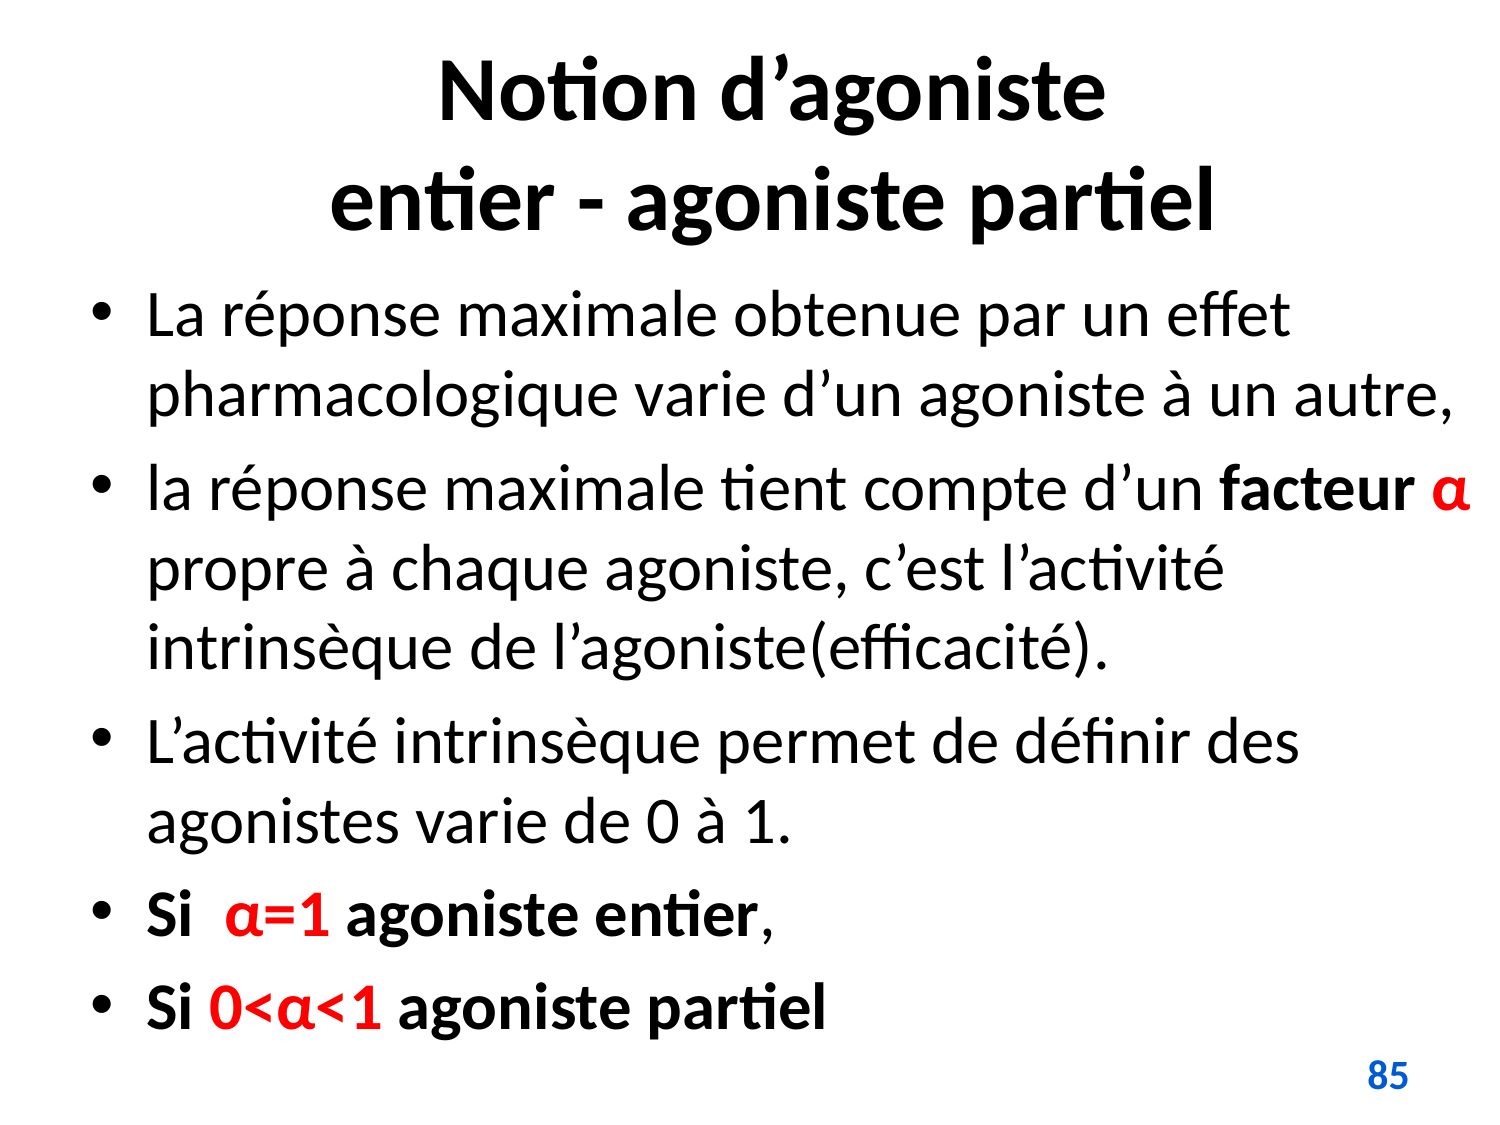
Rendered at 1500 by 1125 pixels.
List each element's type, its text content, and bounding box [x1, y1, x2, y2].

list La réponse maximale obtenue par un effet pharmacologique varie d’un agoniste à un autre, la réponse maximale tient compte d’un facteur α propre à chaque agoniste, c’est l’activité intrinsèque de l’agoniste(efficacité). L’activité intrinsèque permet de définir des agonistes varie de 0 à 1. Si α=1 agoniste entier, Si 0<α<1 agoniste partiel [74, 262, 1500, 1125]
slide_number 85 [1074, 1042, 1425, 1103]
title Notion d’agoniste entier - agoniste partiel [46, 44, 1500, 233]
